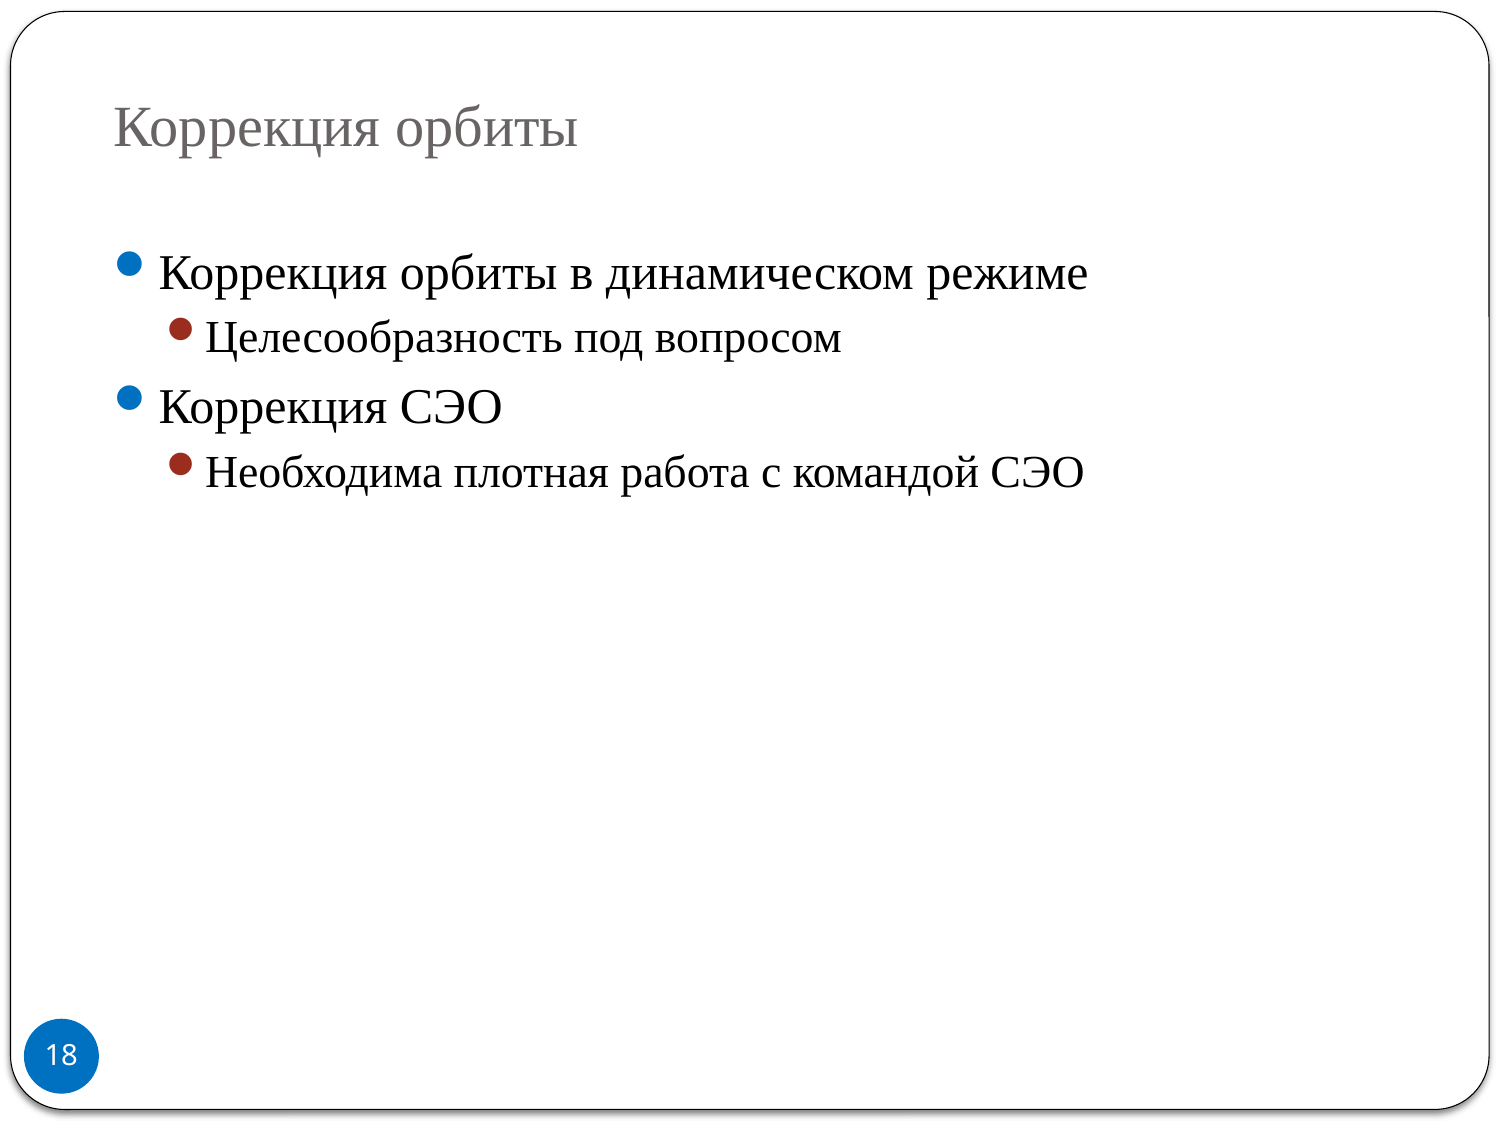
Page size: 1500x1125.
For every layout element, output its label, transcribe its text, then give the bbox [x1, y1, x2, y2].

slide_number 18 [23, 1018, 99, 1094]
list Коррекция орбиты в динамическом режиме Целесообразность под вопросом Коррекция СЭО Необходима плотная работа с командой СЭО [98, 231, 1425, 988]
title Коррекция орбиты [98, 45, 1425, 209]
